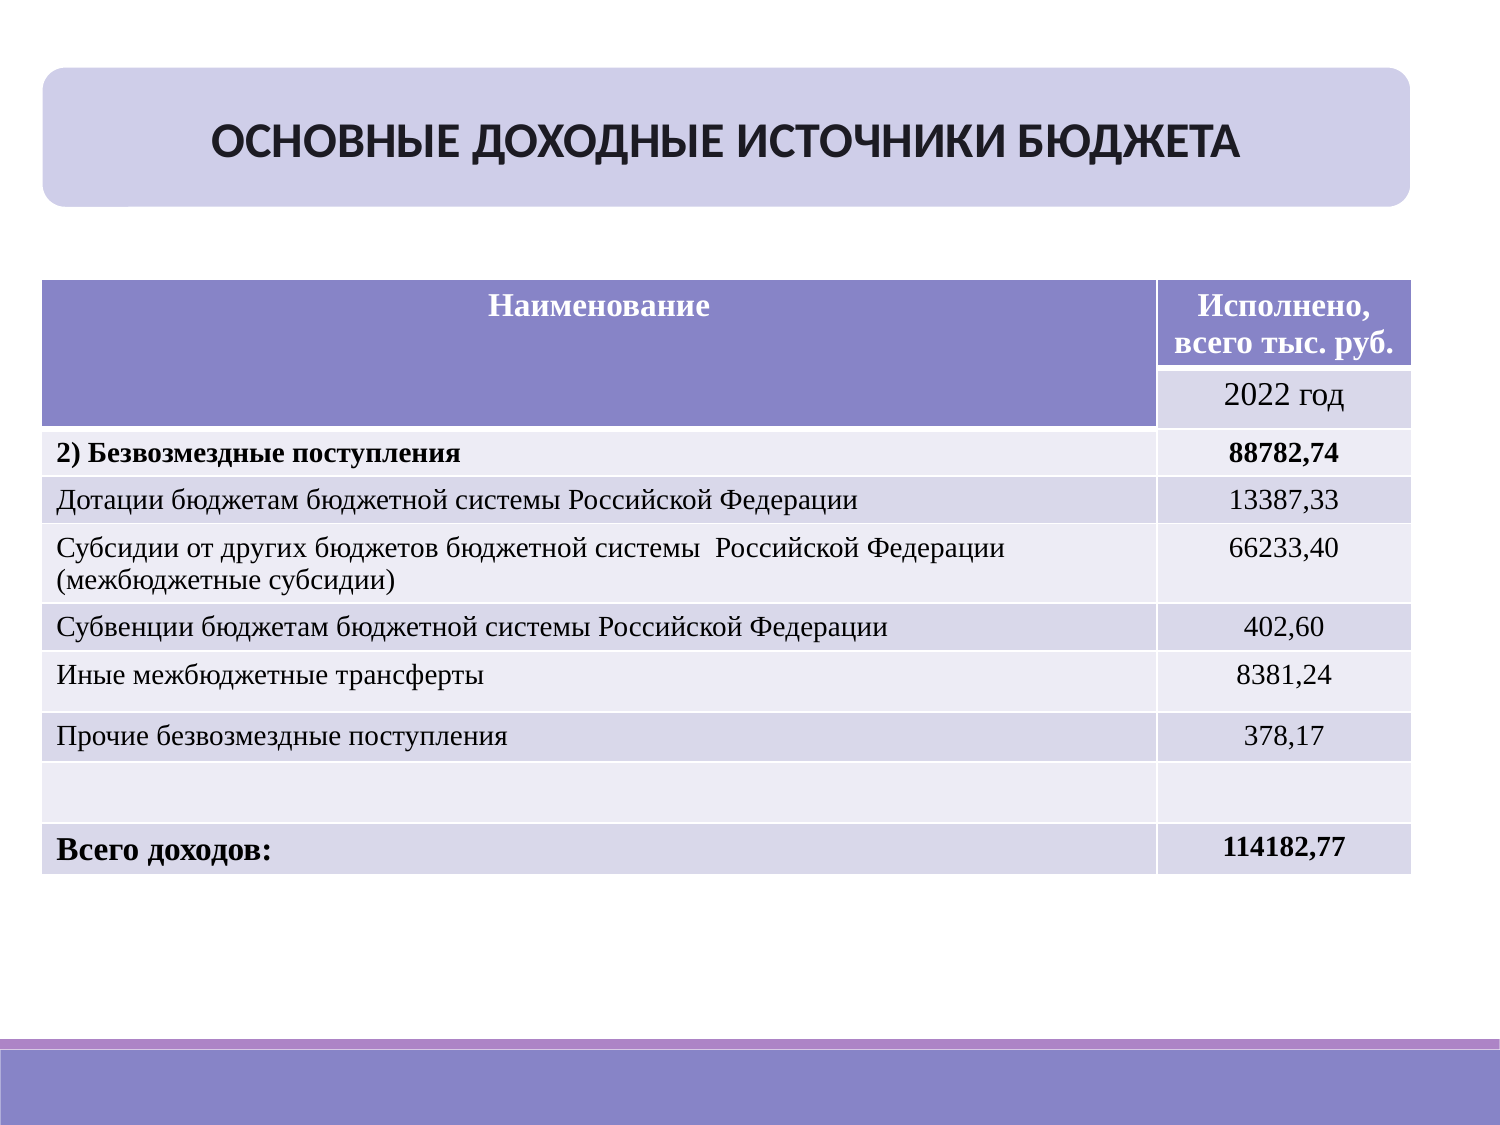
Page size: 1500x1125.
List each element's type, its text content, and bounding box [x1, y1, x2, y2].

table_cell 114182,77 [1158, 824, 1411, 874]
table_header Исполнено, всего тыс. руб. [1158, 280, 1411, 365]
table_cell 8381,24 [1158, 652, 1411, 711]
table_cell 66233,40 [1158, 524, 1411, 602]
table_cell Субсидии от других бюджетов бюджетной системы Российской Федерации (межбюджетные субсидии) [42, 524, 1156, 602]
table_cell 378,17 [1158, 713, 1411, 761]
table_cell 402,60 [1158, 604, 1411, 650]
table_cell Субвенции бюджетам бюджетной системы Российской Федерации [42, 604, 1156, 650]
table_cell 2) Безвозмездные поступления [42, 432, 1156, 475]
table_cell Прочие безвозмездные поступления [42, 713, 1156, 761]
table_cell 13387,33 [1158, 477, 1411, 523]
table_cell 88782,74 [1158, 430, 1411, 475]
table_cell [1158, 763, 1411, 822]
text_box ОСНОВНЫЕ ДОХОДНЫЕ ИСТОЧНИКИ БЮДЖЕТА [39, 65, 1413, 210]
table_cell Всего доходов: [42, 824, 1156, 874]
table_cell Иные межбюджетные трансферты [42, 652, 1156, 711]
table_cell 2022 год [1158, 371, 1411, 428]
table_cell [42, 763, 1156, 822]
table_header Наименование [42, 280, 1156, 426]
table_cell Дотации бюджетам бюджетной системы Российской Федерации [42, 477, 1156, 523]
